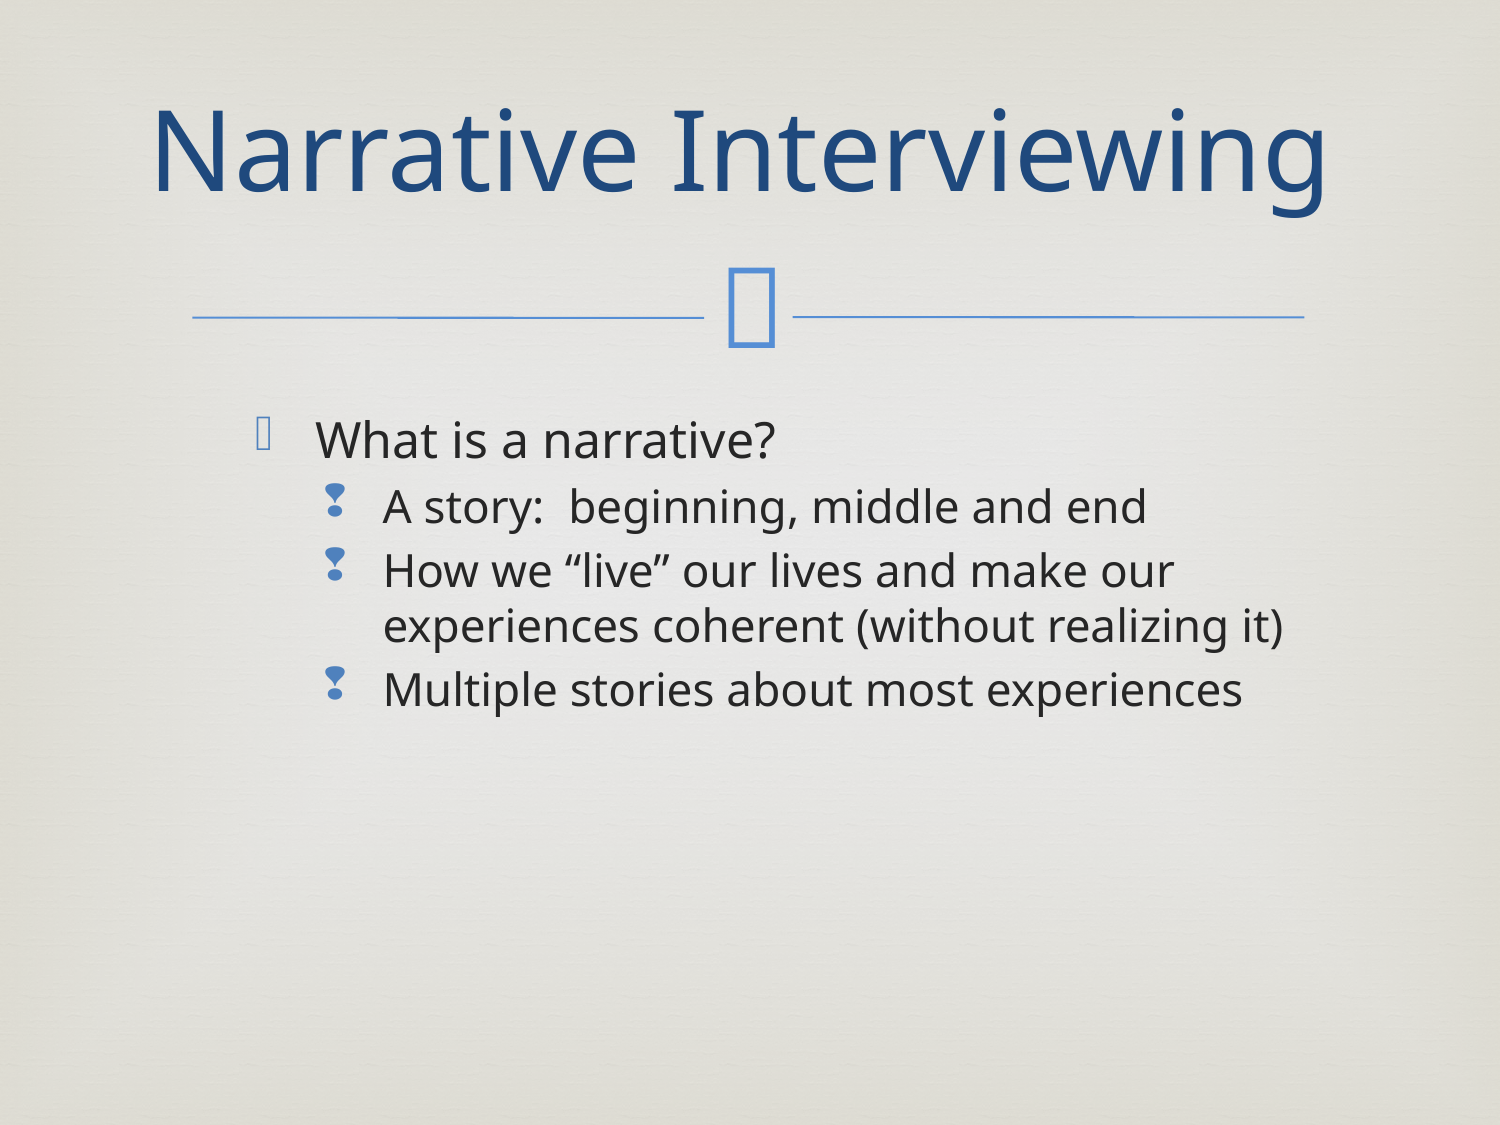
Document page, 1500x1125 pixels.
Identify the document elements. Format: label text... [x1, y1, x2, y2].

list What is a narrative? A story: beginning, middle and end How we “live” our lives and make our experiences coherent (without realizing it) Multiple stories about most experiences [240, 331, 1323, 990]
title Narrative Interviewing [110, 52, 1371, 240]
